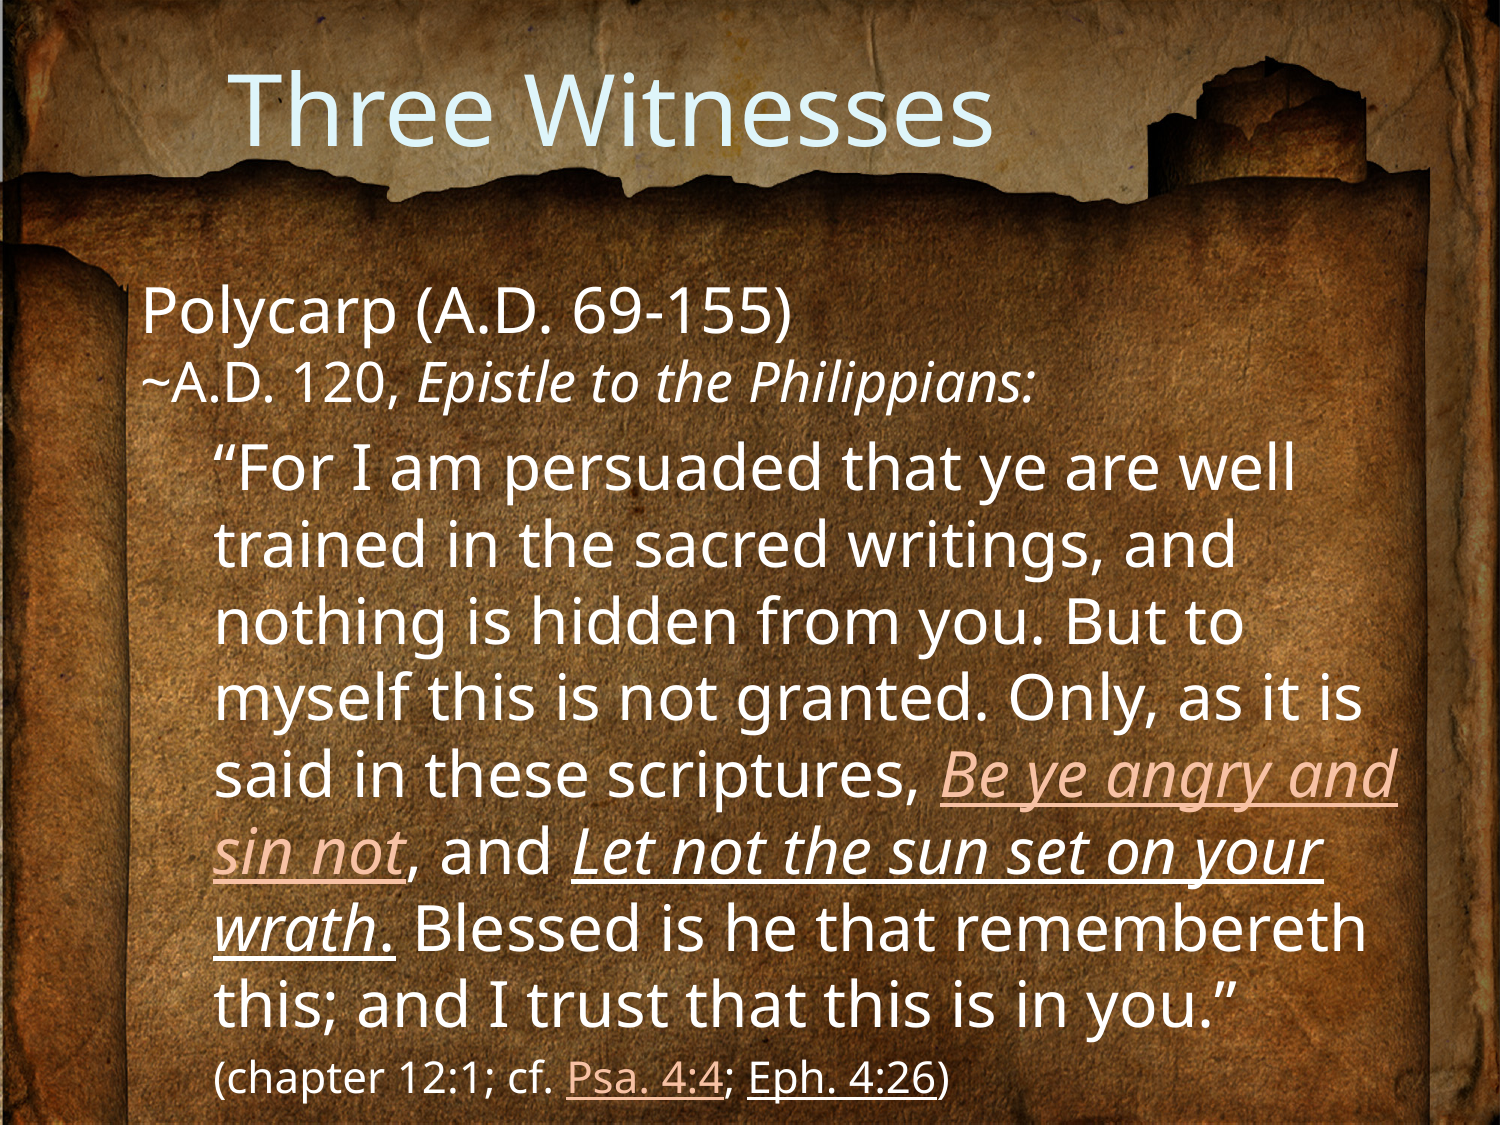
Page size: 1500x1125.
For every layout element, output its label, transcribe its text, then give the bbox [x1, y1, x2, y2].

picture [0, 0, 1500, 1125]
list Polycarp (A.D. 69-155) ~A.D. 120, Epistle to the Philippians: “For I am persuaded that ye are well trained in the sacred writings, and nothing is hidden from you. But to myself this is not granted. Only, as it is said in these scriptures, Be ye angry and sin not, and Let not the sun set on your wrath. Blessed is he that remembereth this; and I trust that this is in you.” (chapter 12:1; cf. Psa. 4:4; Eph. 4:26) [125, 262, 1425, 1125]
title Three Witnesses [75, 12, 1150, 200]
